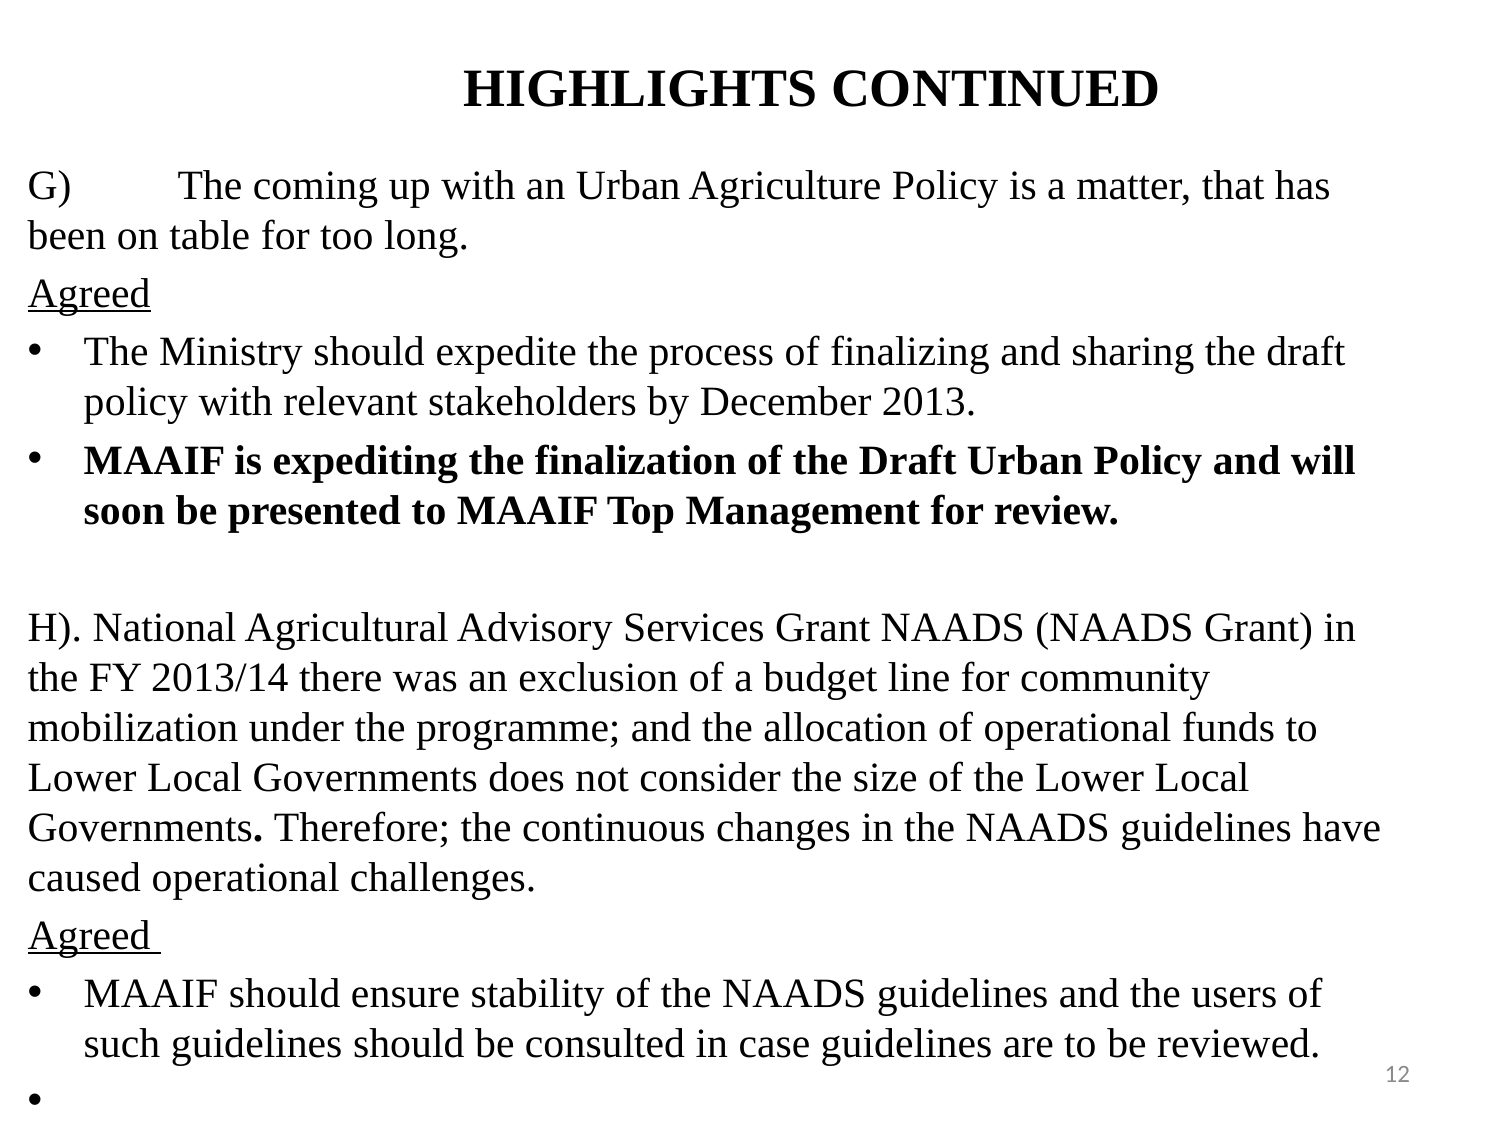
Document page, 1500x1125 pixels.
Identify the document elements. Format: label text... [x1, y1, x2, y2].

list G) The coming up with an Urban Agriculture Policy is a matter, that has been on table for too long. Agreed The Ministry should expedite the process of finalizing and sharing the draft policy with relevant stakeholders by December 2013. MAAIF is expediting the finalization of the Draft Urban Policy and will soon be presented to MAAIF Top Management for review. H). National Agricultural Advisory Services Grant NAADS (NAADS Grant) in the FY 2013/14 there was an exclusion of a budget line for community mobilization under the programme; and the allocation of operational funds to Lower Local Governments does not consider the size of the Lower Local Governments. Therefore; the continuous changes in the NAADS guidelines have caused operational challenges. Agreed MAAIF should ensure stability of the NAADS guidelines and the users of such guidelines should be consulted in case guidelines are to be reviewed. The technology inputs be quality assured by subject matter specialists before they are procured. MAAIF will pursue the refining of the NAADS guidelines to match with the annual work plans (OBT outputs) with quarterly funds release advises from the NAADS Secretariat. This will ensure harmonization of the quarterly financial and progress reports from districts/sub counties with the release advises. [12, 149, 1425, 1125]
title HIGHLIGHTS CONTINUED [200, 45, 1425, 125]
slide_number 12 [1074, 1042, 1425, 1103]
